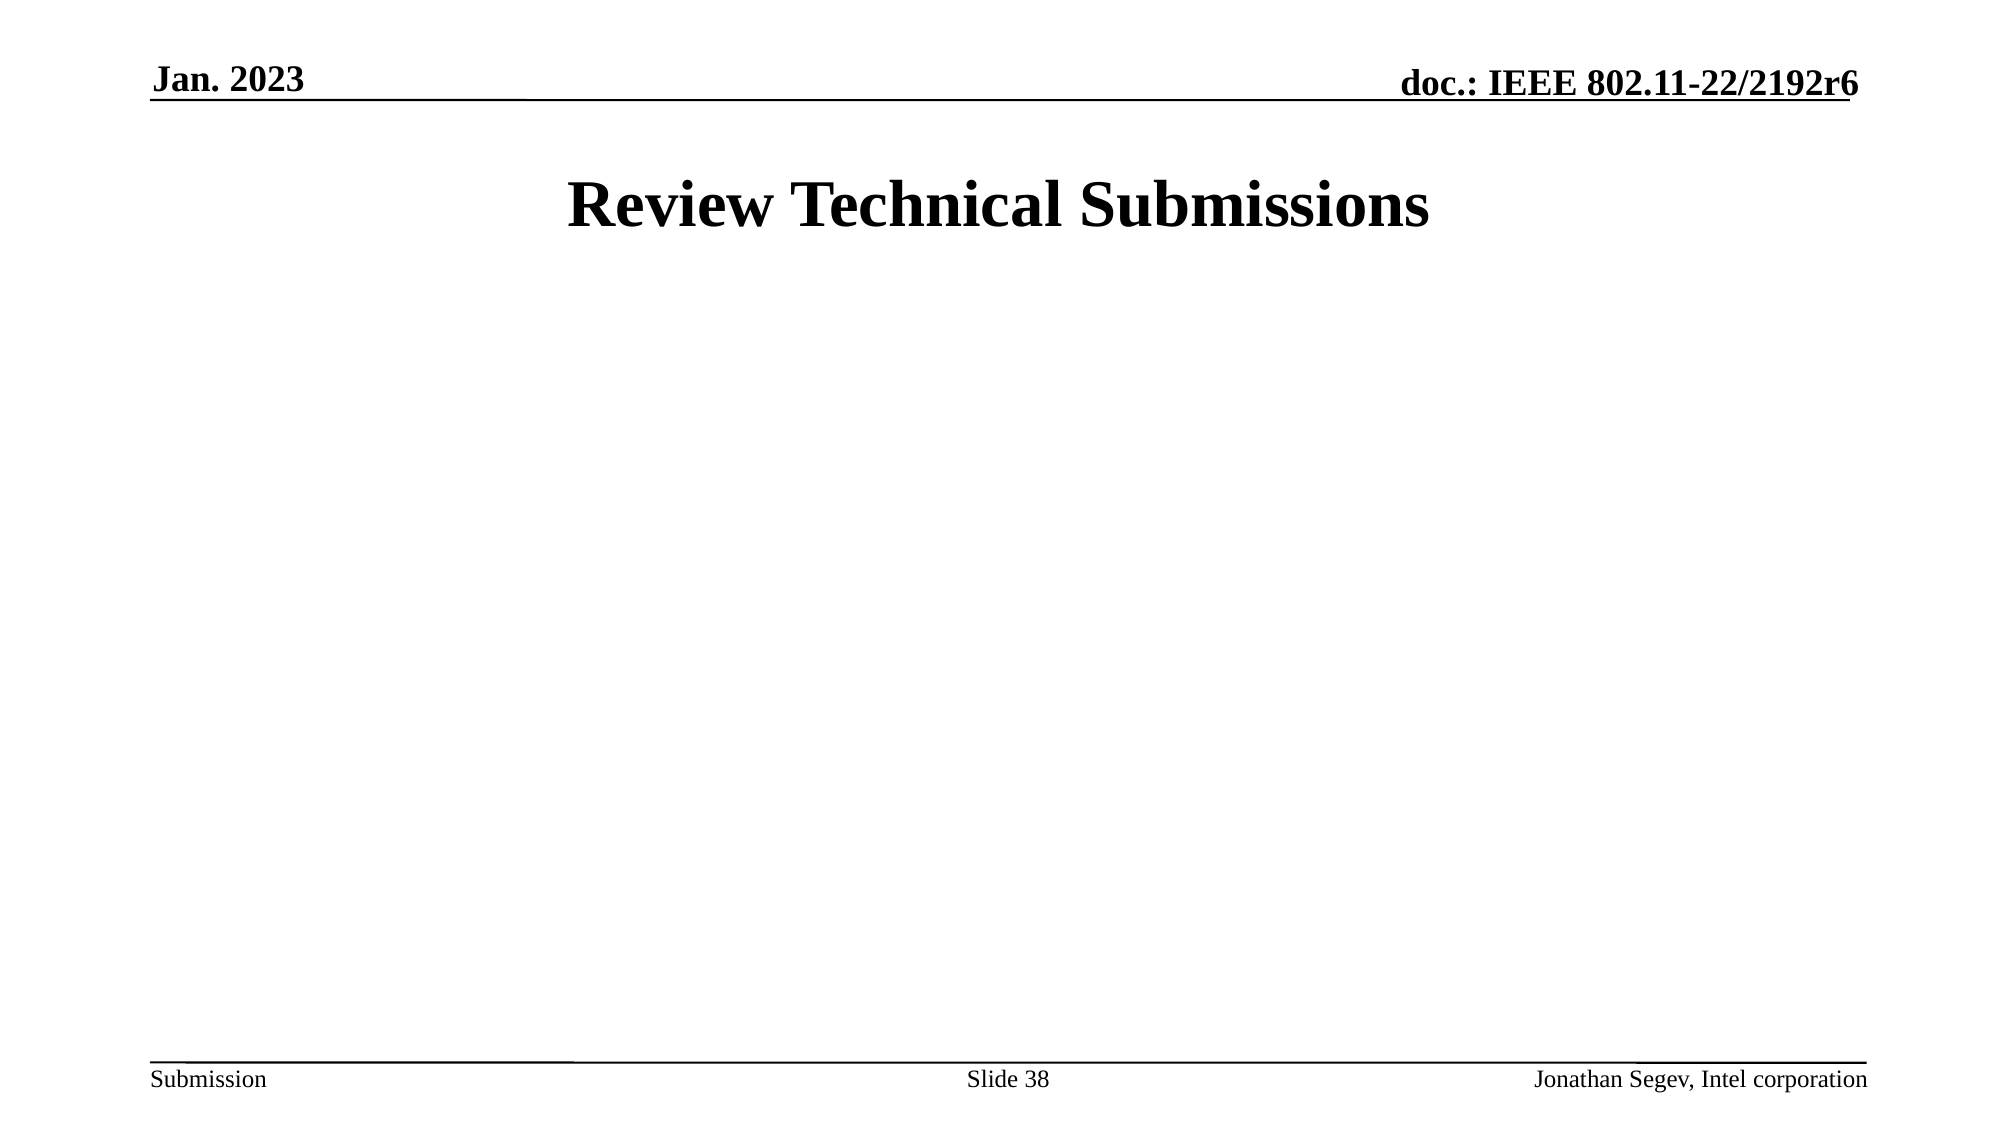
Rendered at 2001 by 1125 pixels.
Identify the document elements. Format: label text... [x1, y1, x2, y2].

slide_number Slide 38 [950, 1061, 1067, 1123]
footer Jonathan Segev, Intel corporation [1171, 1061, 1869, 1093]
title Review Technical Submissions [149, 112, 1850, 288]
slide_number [152, 54, 563, 100]
